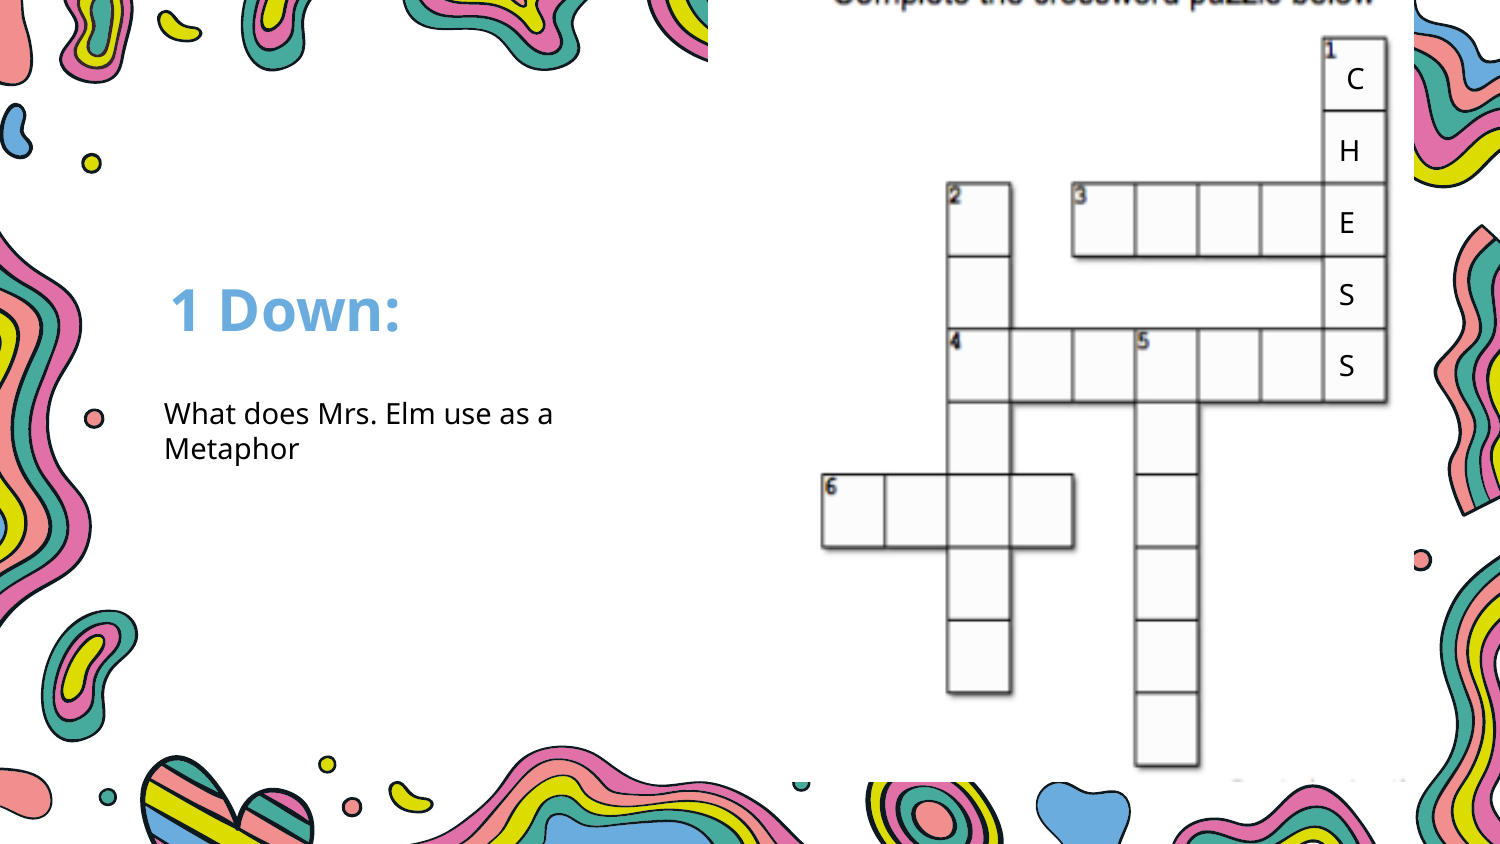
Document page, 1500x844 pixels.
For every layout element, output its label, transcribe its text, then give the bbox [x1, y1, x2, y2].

text_box What does Mrs. Elm use as a Metaphor [148, 379, 643, 480]
text_box 1 Down: [154, 258, 522, 358]
picture [708, 0, 1415, 782]
